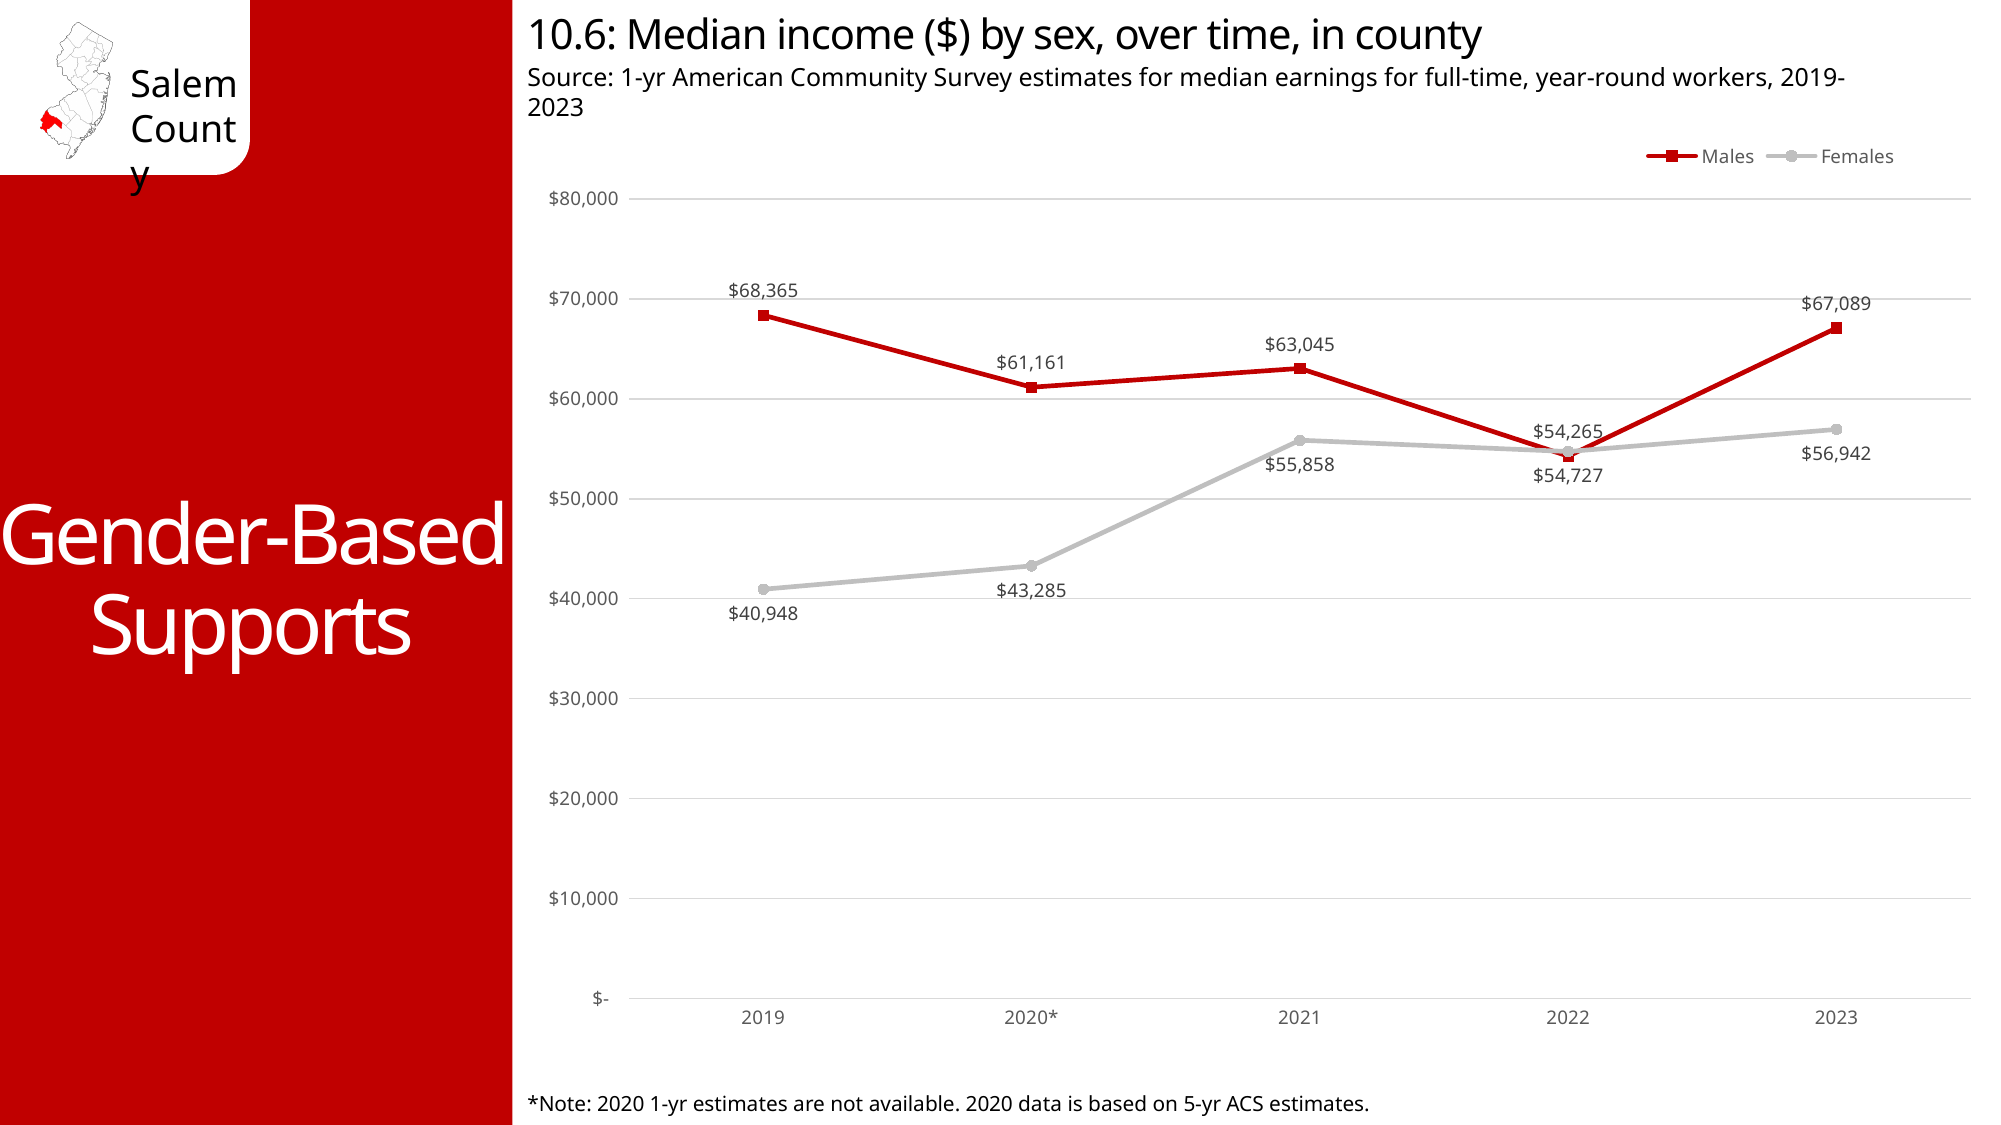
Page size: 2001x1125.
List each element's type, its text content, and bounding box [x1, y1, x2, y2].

chart [519, 134, 1994, 1101]
text_box 10.6: Median income ($) by sex, over time, in county [512, 0, 1992, 65]
text_box Gender-Based Supports [0, 133, 519, 1033]
text_box *Note: 2020 1-yr estimates are not available. 2020 data is based on 5-yr ACS estimates. [512, 1083, 1570, 1124]
picture [40, 22, 113, 133]
text_box Source: 1-yr American Community Survey estimates for median earnings for full-time, year-round workers, 2019-2023 [512, 54, 1891, 130]
